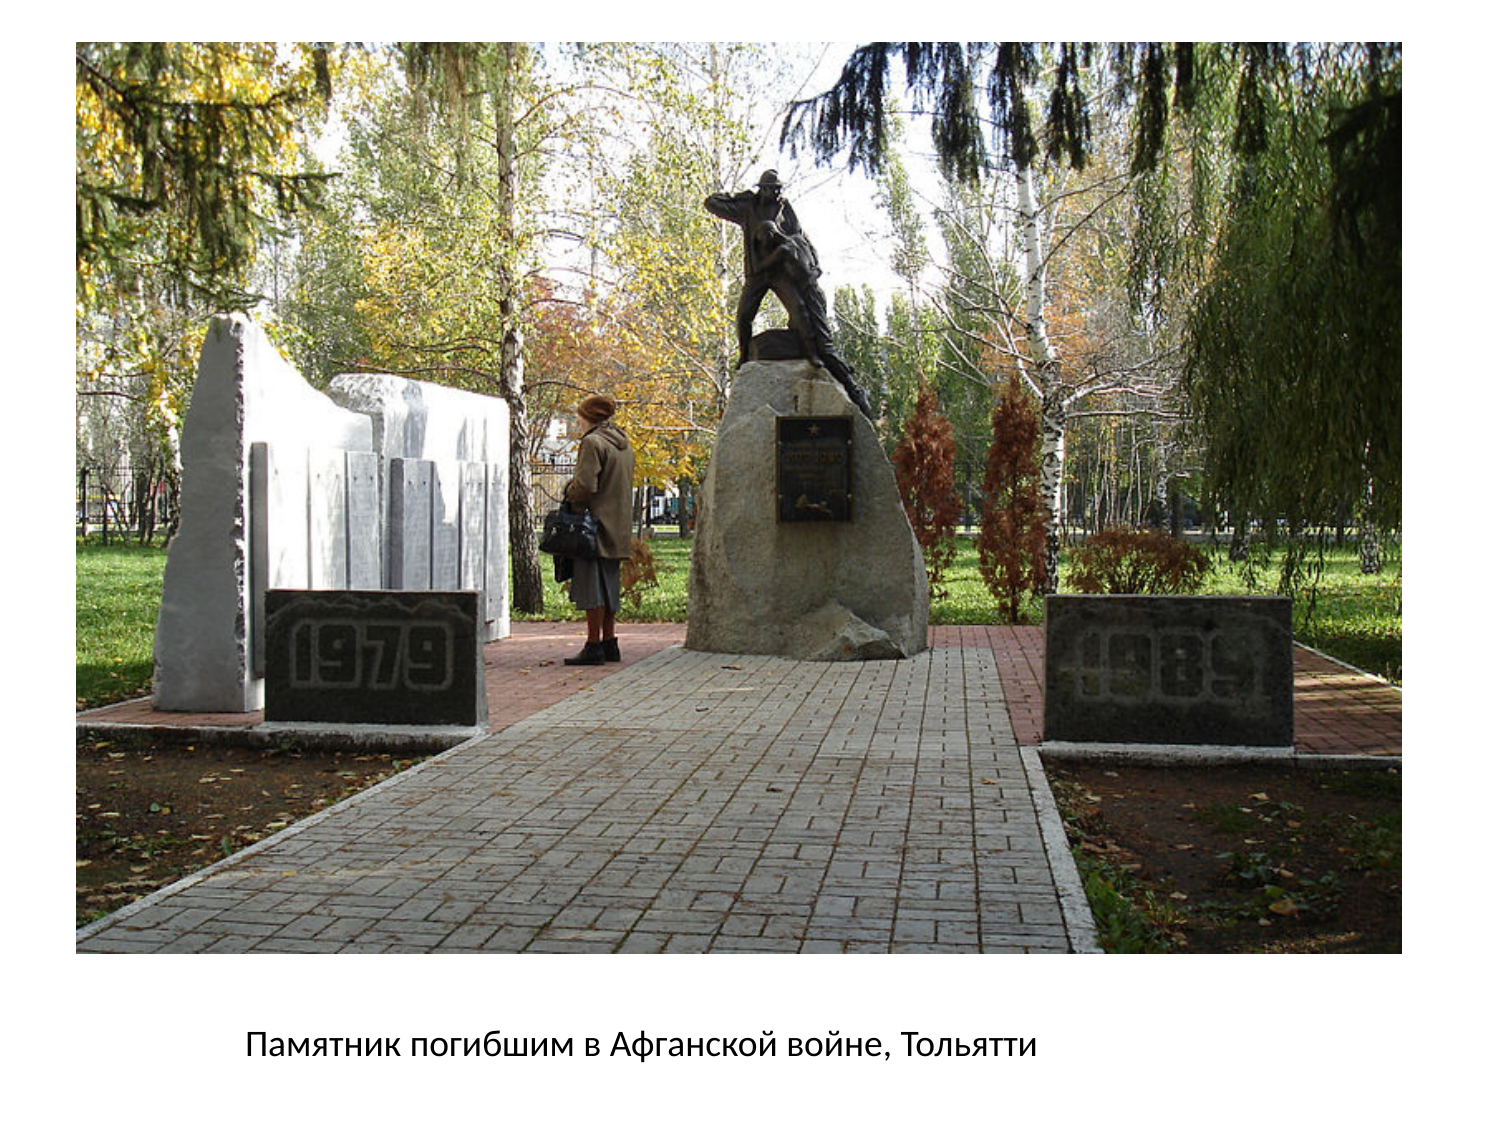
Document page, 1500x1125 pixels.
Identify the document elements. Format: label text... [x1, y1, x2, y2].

picture [76, 42, 1403, 955]
text_box Памятник погибшим в Афганской войне, Тольятти [230, 1011, 1152, 1072]
